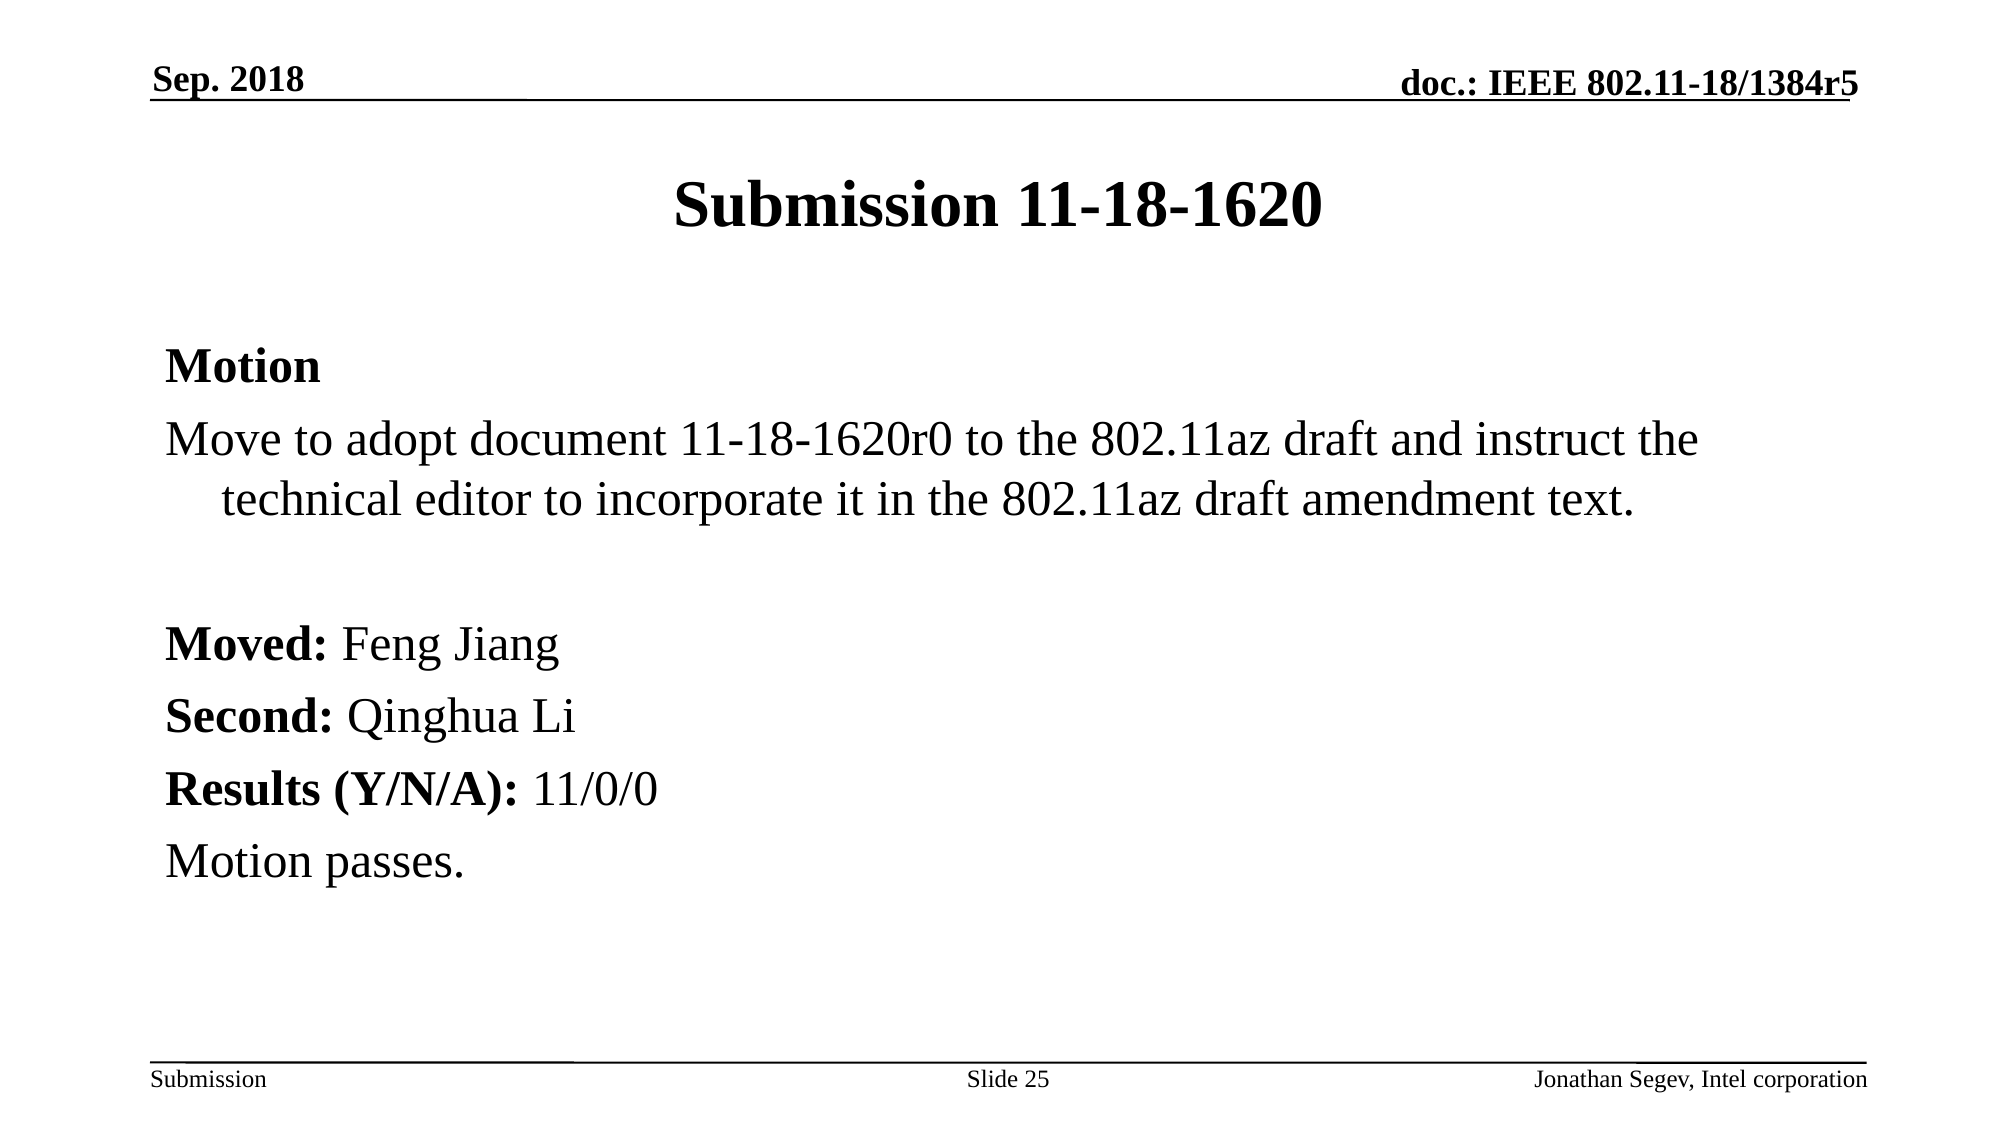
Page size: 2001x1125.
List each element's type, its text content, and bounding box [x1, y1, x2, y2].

title Submission 11-18-1620 [149, 112, 1850, 288]
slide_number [152, 54, 563, 100]
footer Jonathan Segev, Intel corporation [1171, 1061, 1869, 1093]
list Motion Move to adopt document 11-18-1620r0 to the 802.11az draft and instruct the technical editor to incorporate it in the 802.11az draft amendment text. Moved: Feng Jiang Second: Qinghua Li Results (Y/N/A): 11/0/0 Motion passes. [149, 324, 1850, 1000]
slide_number Slide 25 [950, 1061, 1067, 1123]
